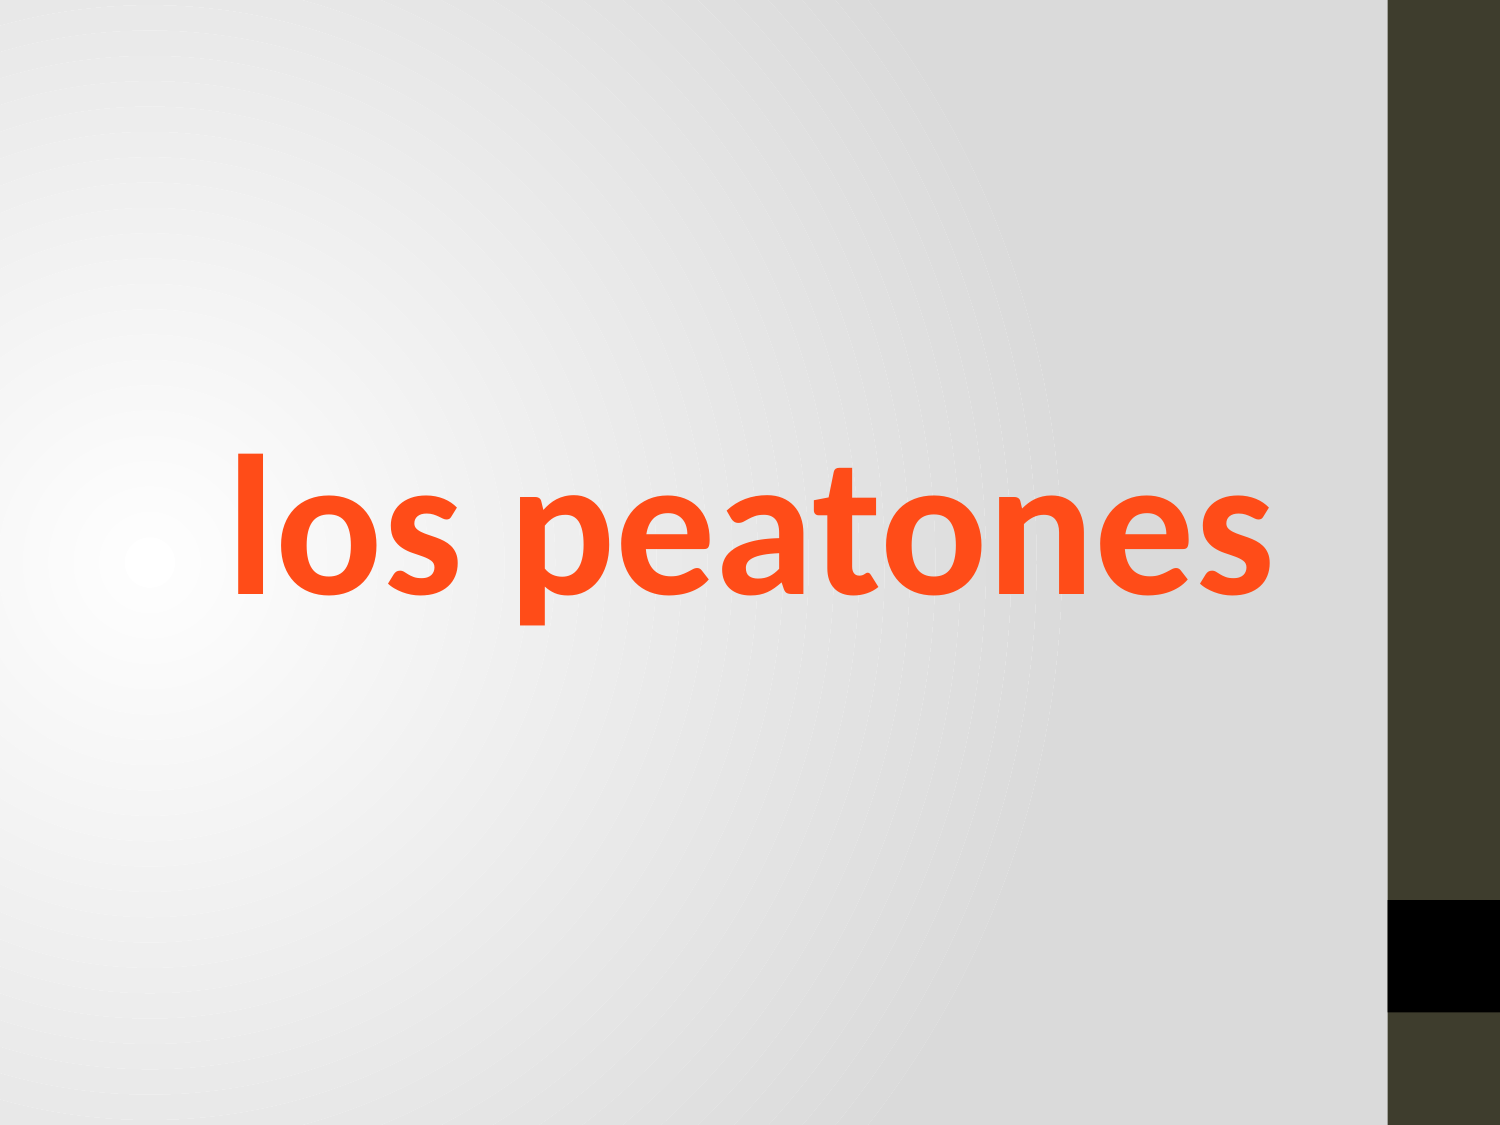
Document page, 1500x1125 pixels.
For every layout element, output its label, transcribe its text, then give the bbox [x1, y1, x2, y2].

text_box los peatones [211, 387, 1292, 643]
